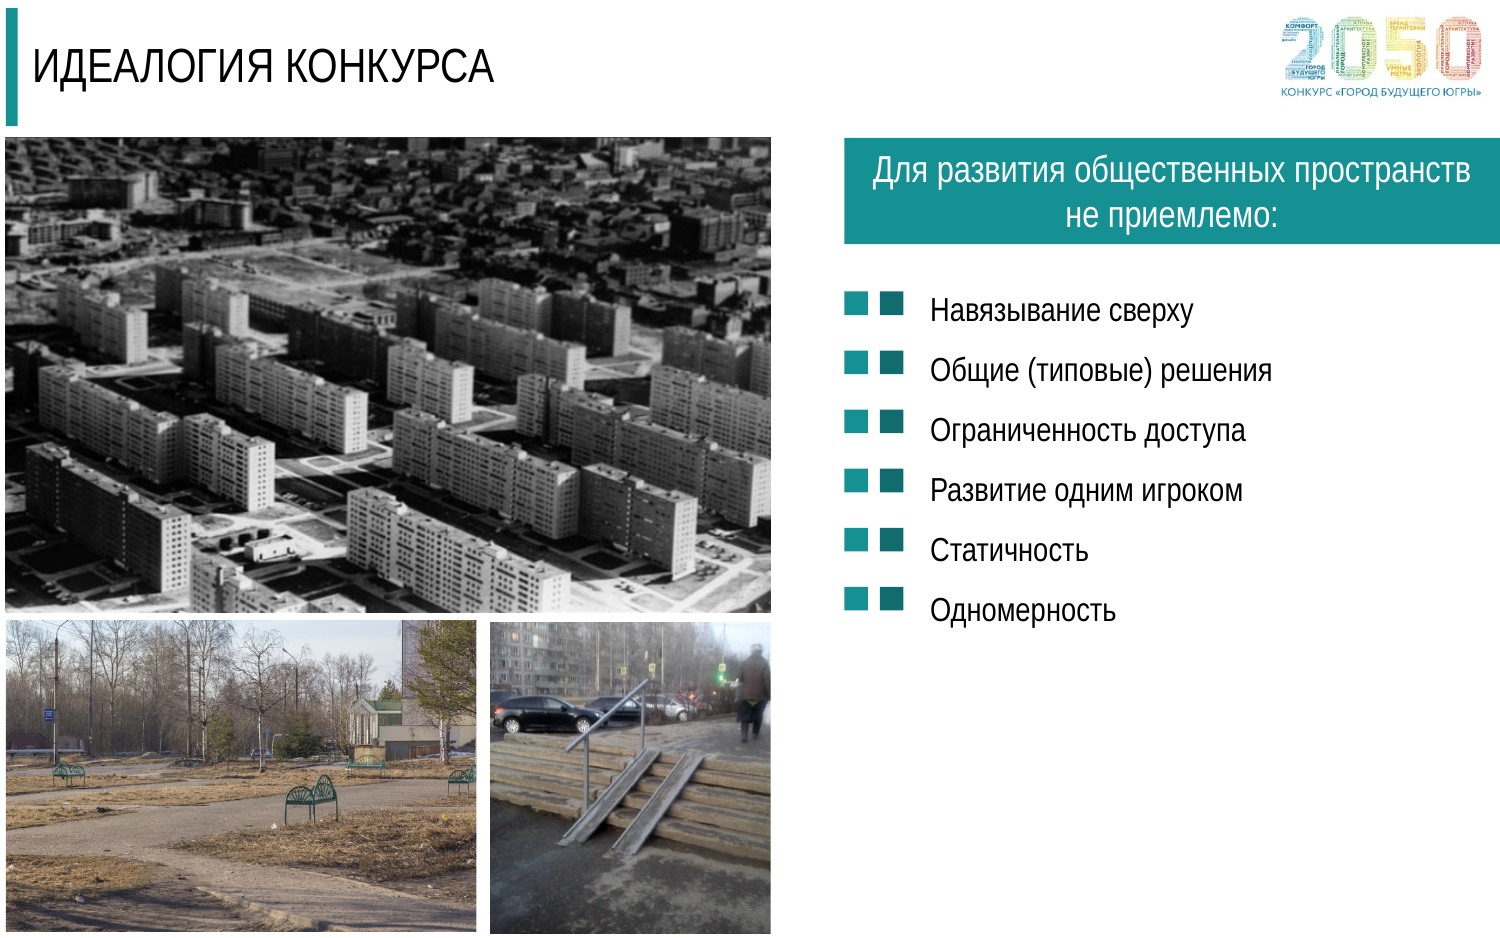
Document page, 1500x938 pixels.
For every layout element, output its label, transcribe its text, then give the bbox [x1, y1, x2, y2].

text_box [878, 467, 906, 494]
text_box [842, 348, 870, 376]
picture [5, 620, 477, 932]
text_box ИДЕАЛОГИЯ КОНКУРСА [20, 26, 662, 99]
text_box [842, 526, 870, 553]
text_box [842, 136, 1500, 246]
text_box [878, 289, 906, 317]
text_box Навязывание сверху Общие (типовые) решения Ограниченность доступа Развитие одним игроком Статичность Одномерность [915, 261, 1500, 636]
text_box [842, 585, 870, 612]
text_box [842, 289, 870, 317]
text_box [878, 408, 906, 435]
text_box Для развития общественных пространств не приемлемо: [844, 137, 1500, 243]
text_box [842, 408, 870, 435]
picture [5, 137, 771, 613]
text_box [878, 526, 906, 553]
text_box [842, 467, 870, 494]
text_box [4, 6, 20, 128]
text_box [878, 585, 906, 612]
picture [1270, 0, 1500, 115]
text_box [878, 348, 906, 376]
picture [489, 622, 771, 934]
